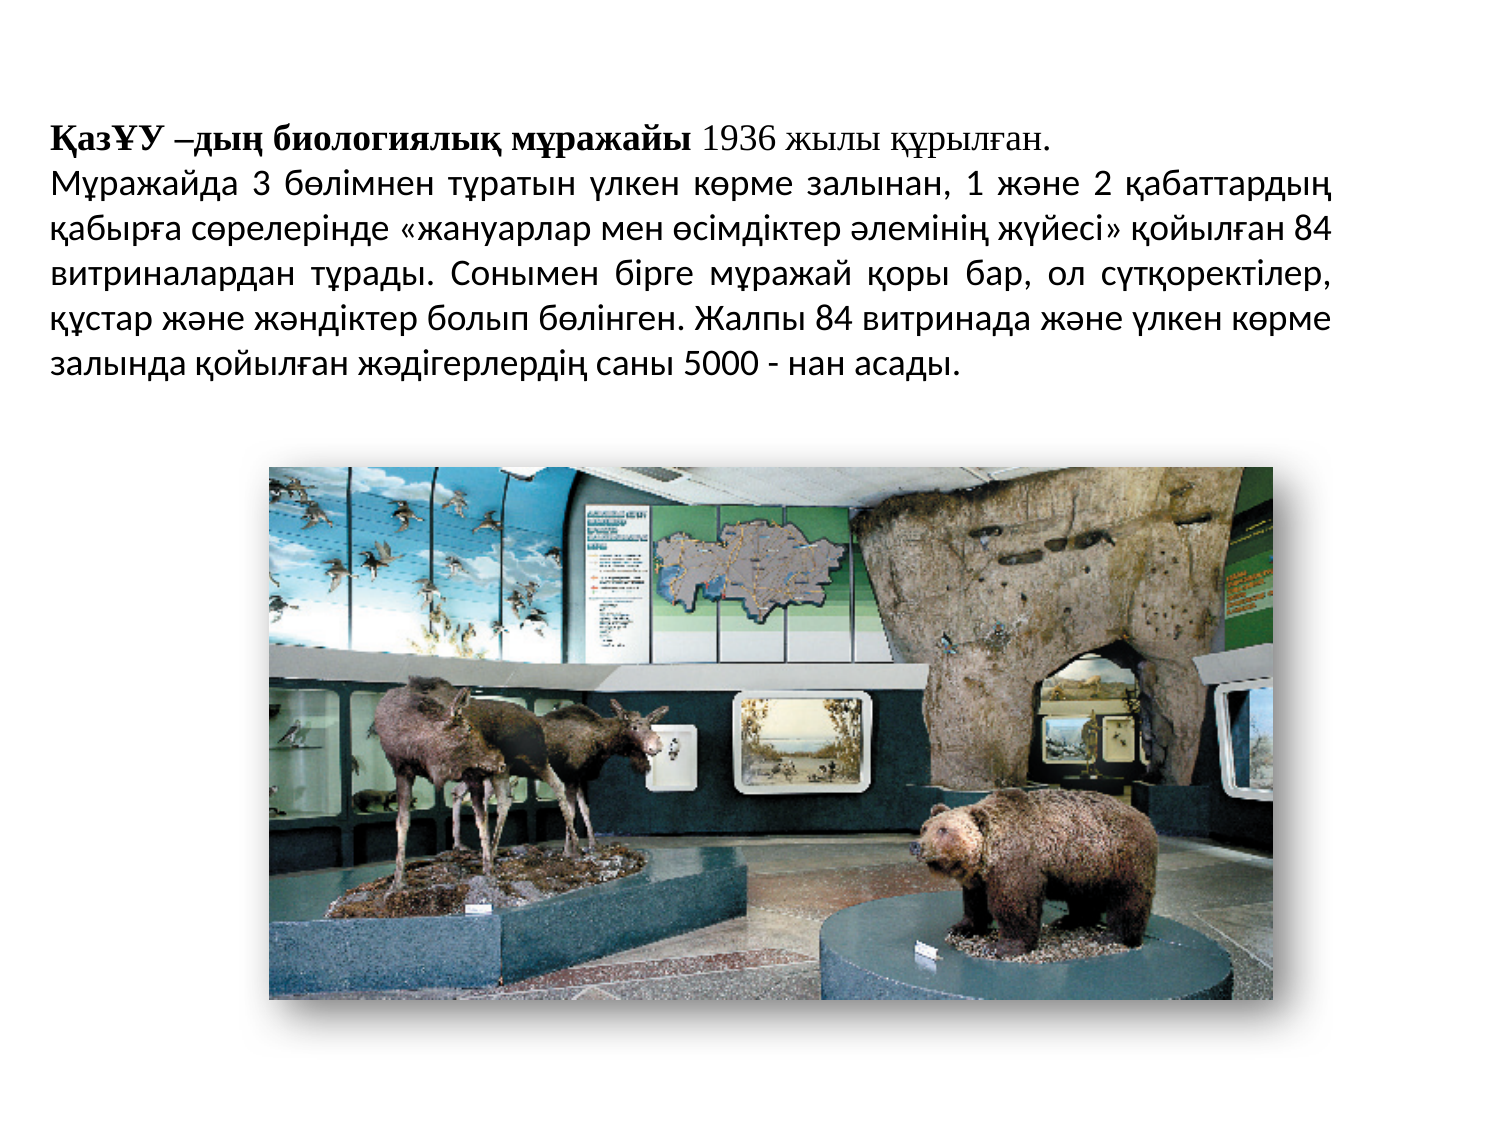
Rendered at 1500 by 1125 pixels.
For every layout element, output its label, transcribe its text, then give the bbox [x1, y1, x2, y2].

picture [269, 467, 1273, 1000]
text_box ҚазҰУ –дың биологиялық мұражайы 1936 жылы құрылған. Мұражайда 3 бөлімнен тұратын үлкен көрме залынан, 1 және 2 қабаттардың қабырға сөрелерінде «жануарлар мен өсімдіктер әлемінің жүйесі» қойылған 84 витриналардан тұрады. Сонымен бірге мұражай қоры бар, ол сүтқоректілер, құстар және жәндіктер болып бөлінген. Жалпы 84 витринада және үлкен көрме залында қойылған жәдігерлердің саны 5000 - нан асады. [35, 105, 1348, 391]
